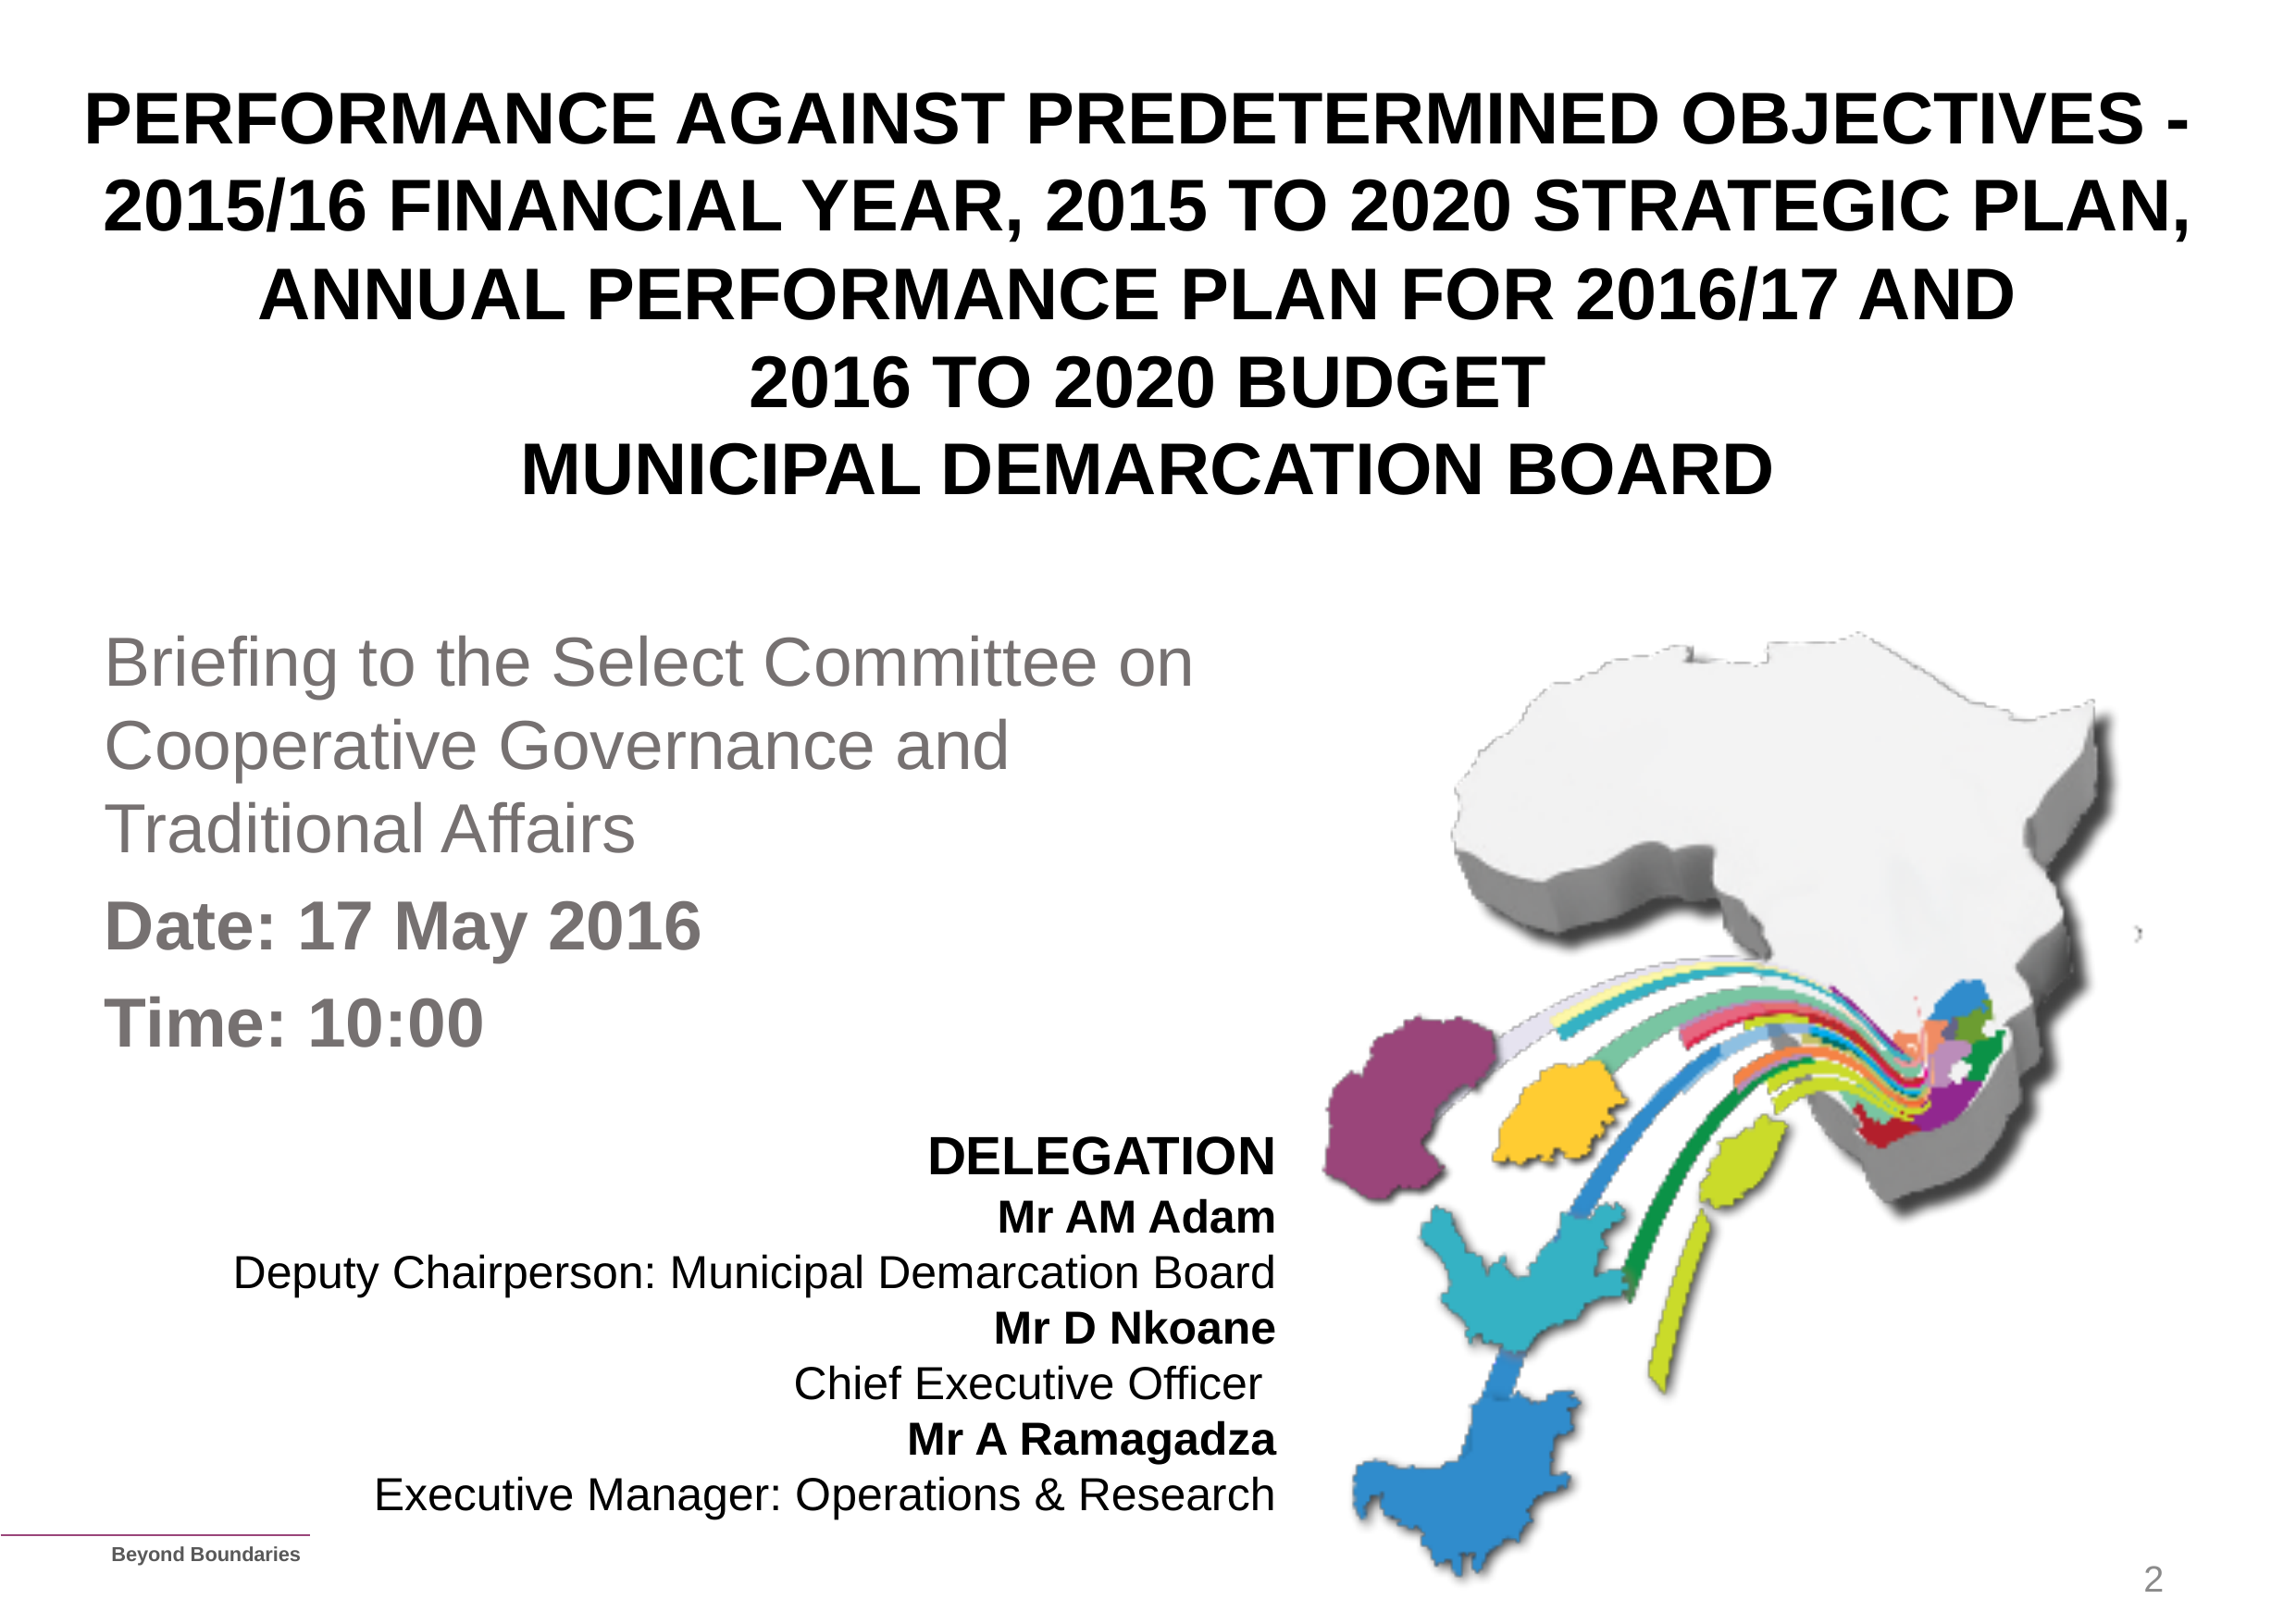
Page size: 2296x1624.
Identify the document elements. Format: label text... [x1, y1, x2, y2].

picture [1246, 0, 2296, 1624]
text_box DELEGATION Mr AM Adam Deputy Chairperson: Municipal Demarcation Board Mr D Nkoane Chief Executive Officer Mr A Ramagadza Executive Manager: Operations & Research [164, 1121, 1290, 1527]
slide_number 2 [1650, 1533, 2187, 1621]
title PERFORMANCE AGAINST PREDETERMINED OBJECTIVES - 2015/16 FINANCIAL YEAR, 2015 TO 2020 STRATEGIC PLAN, ANNUAL PERFORMANCE PLAN FOR 2016/17 AND 2016 TO 2020 BUDGET MUNICIPAL DEMARCATION BOARD [55, 31, 2241, 550]
subtitle Briefing to the Select Committee on Cooperative Governance and Traditional Affairs Date: 17 May 2016 Time: 10:00 [81, 605, 2215, 1074]
